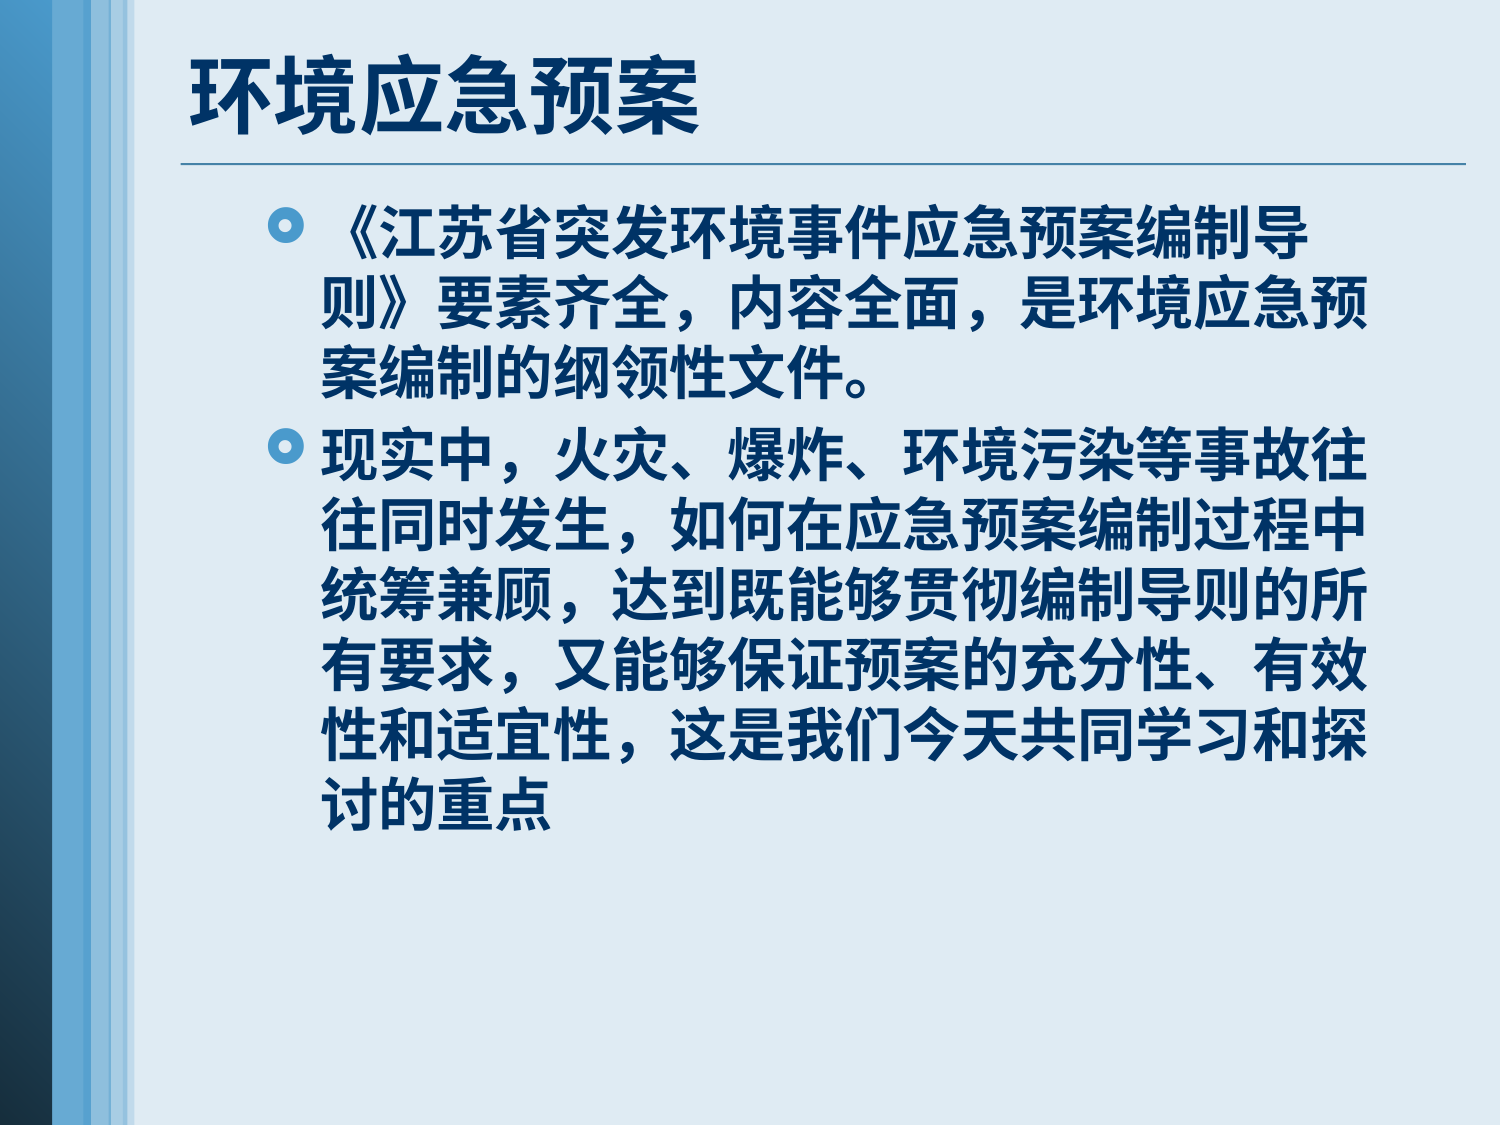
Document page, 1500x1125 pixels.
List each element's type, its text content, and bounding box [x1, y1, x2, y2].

title 环境应急预案 [172, 10, 1479, 177]
list 《江苏省突发环境事件应急预案编制导则》要素齐全，内容全面，是环境应急预案编制的纲领性文件。 现实中，火灾、爆炸、环境污染等事故往往同时发生，如何在应急预案编制过程中统筹兼顾，达到既能够贯彻编制导则的所有要求，又能够保证预案的充分性、有效性和适宜性，这是我们今天共同学习和探讨的重点 [248, 188, 1427, 1069]
